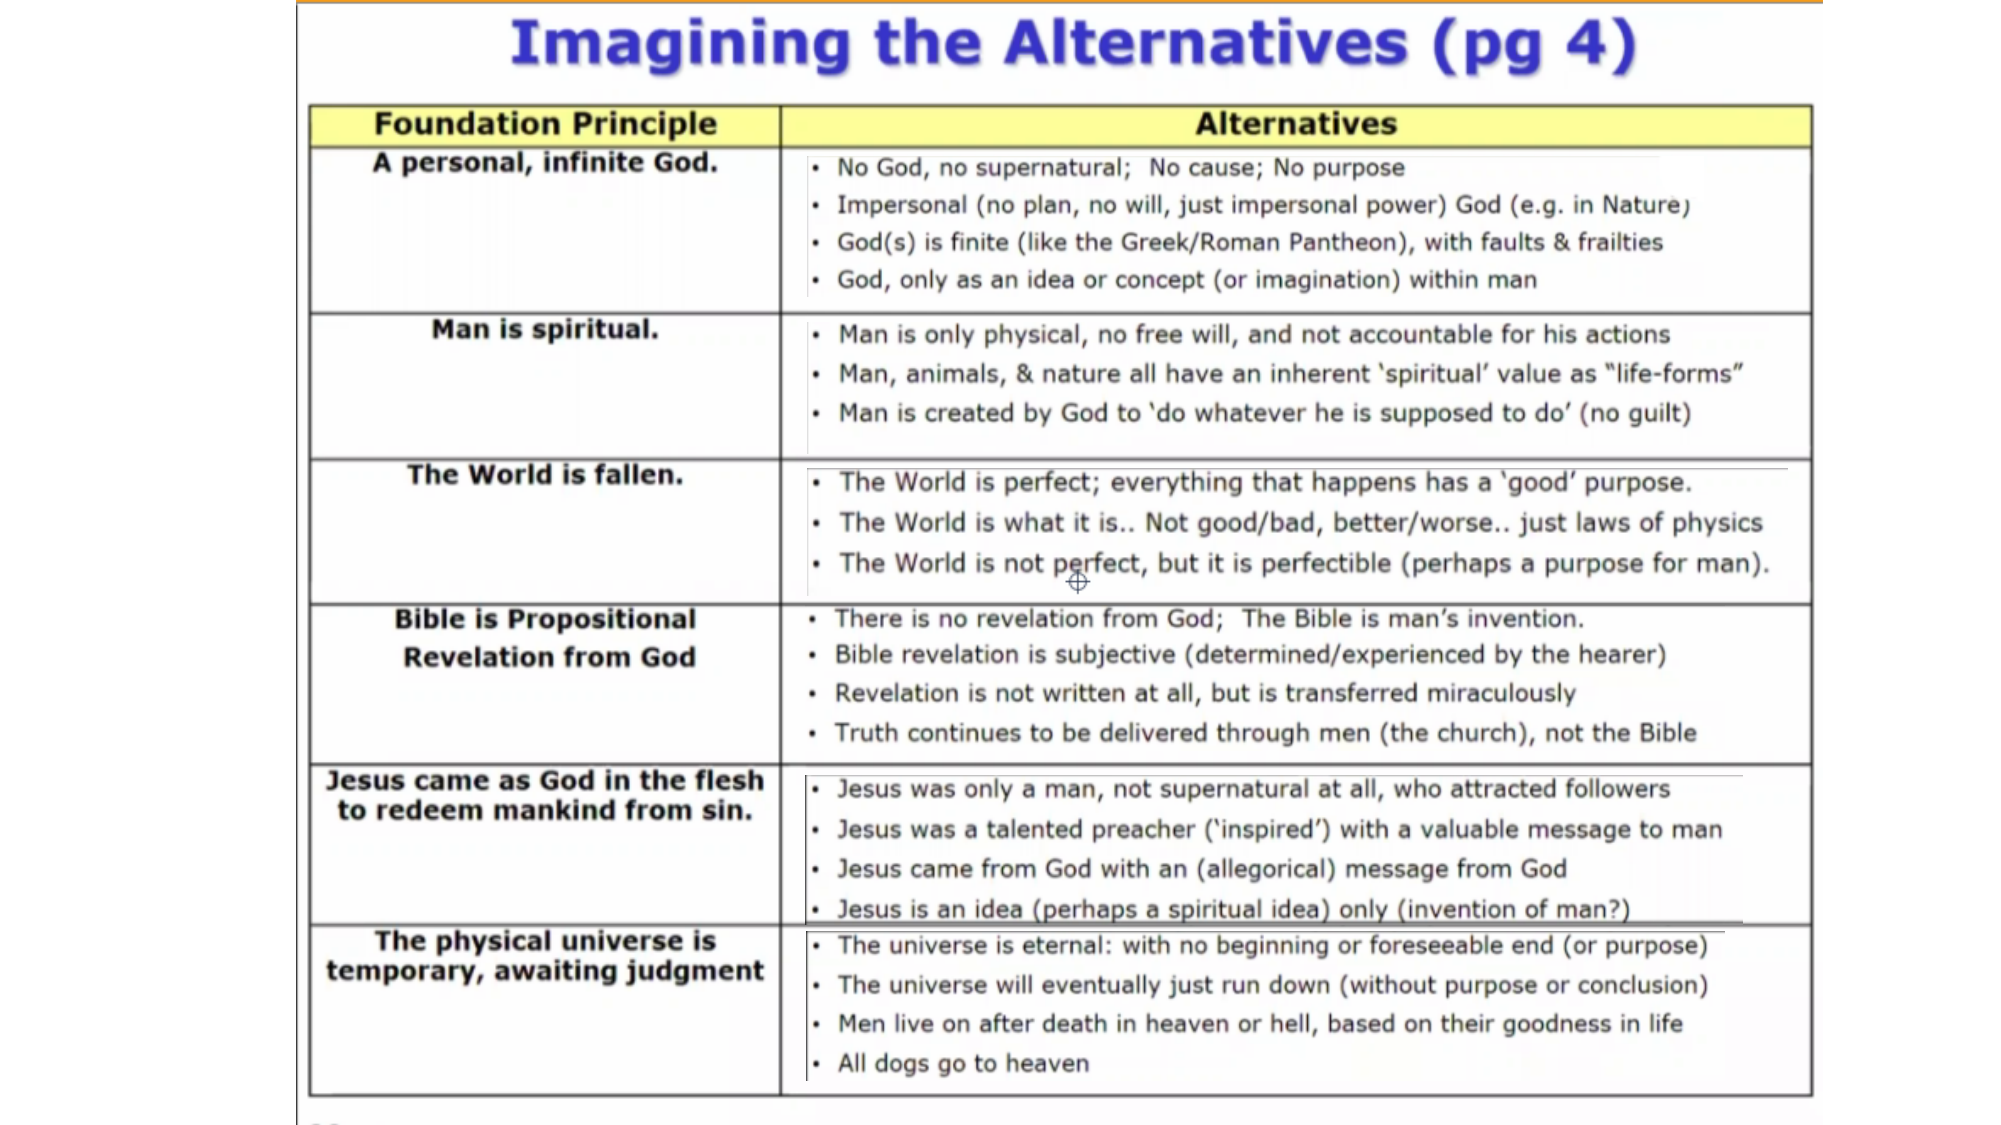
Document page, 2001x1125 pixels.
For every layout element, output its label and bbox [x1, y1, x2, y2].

picture [296, 0, 1823, 1125]
text_box [807, 156, 1704, 298]
